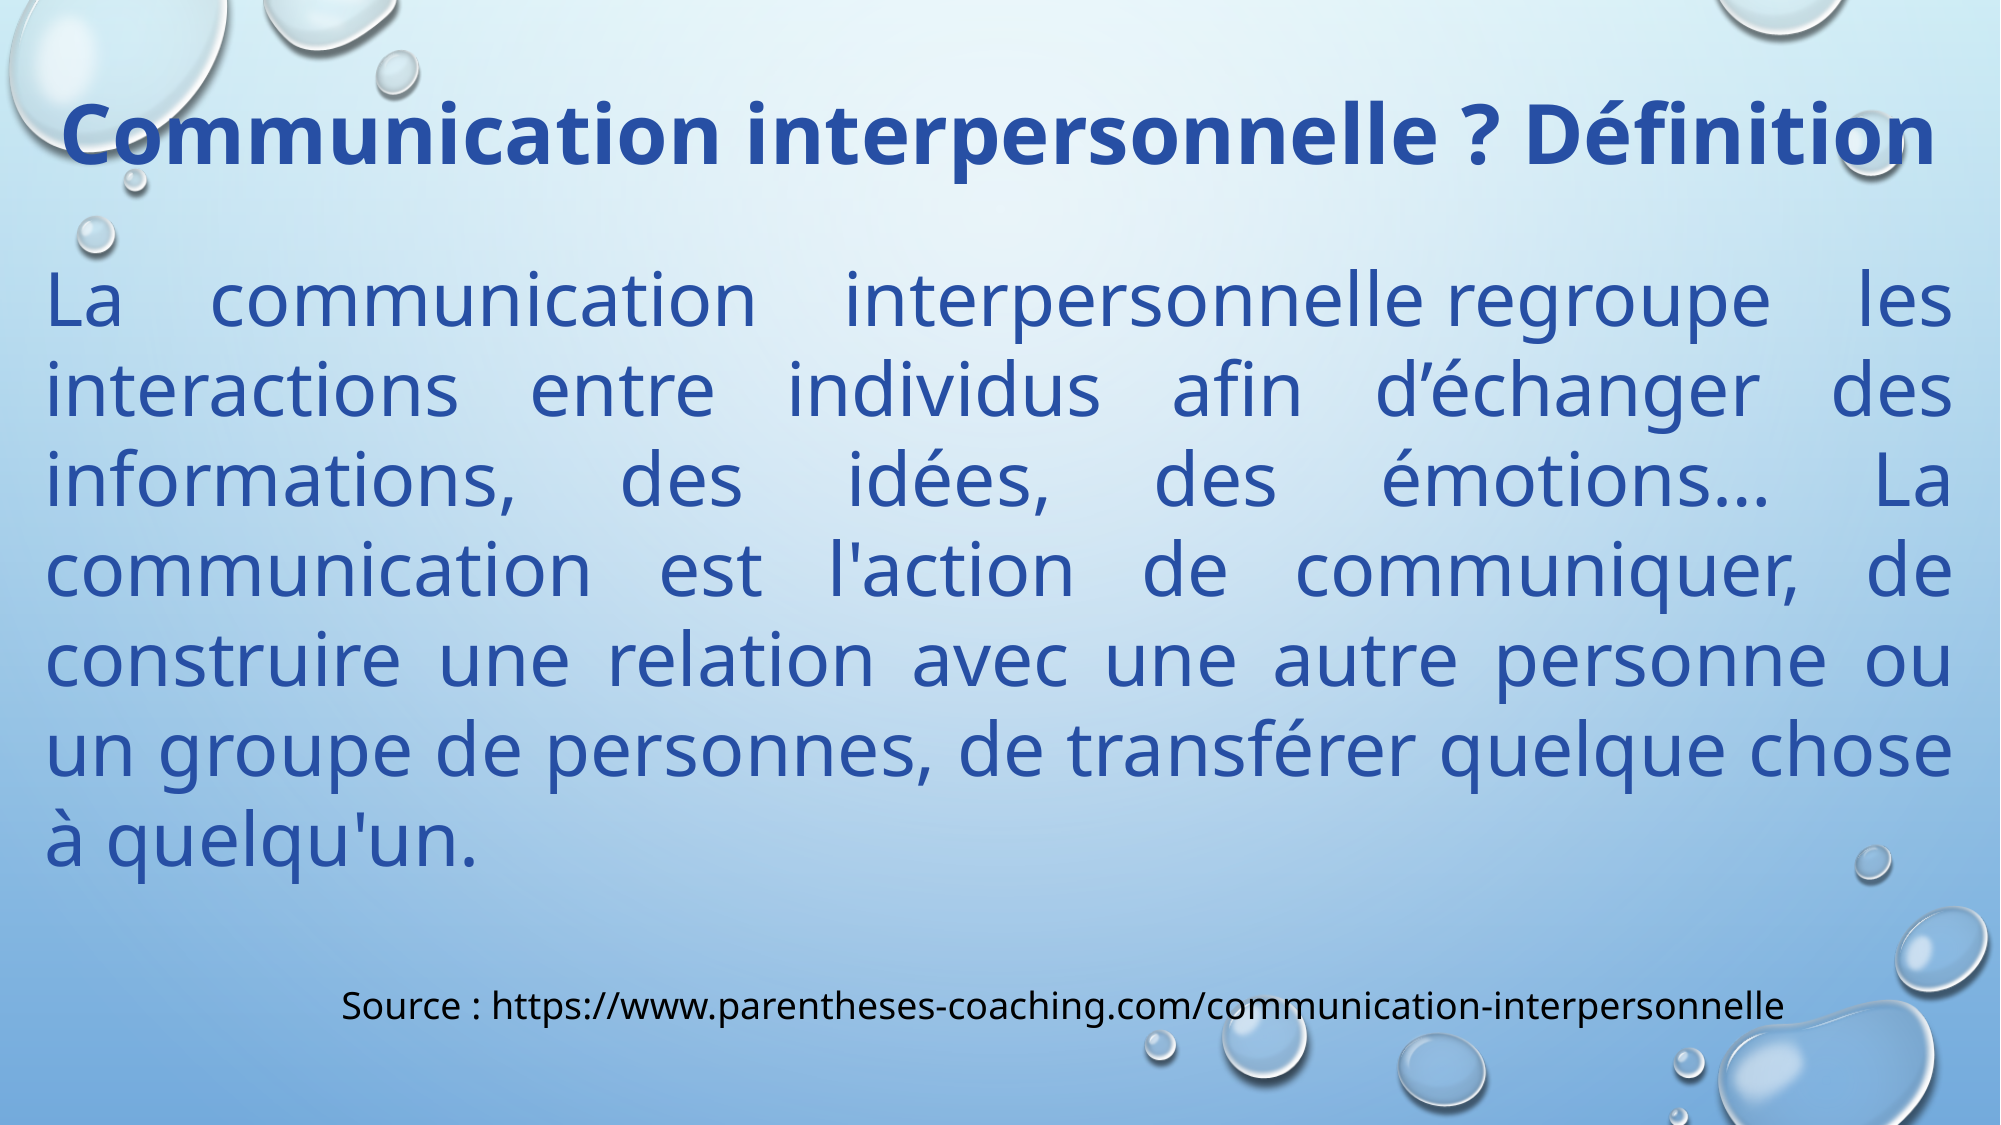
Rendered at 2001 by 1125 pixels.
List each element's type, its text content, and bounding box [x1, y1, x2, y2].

text_box Source : https://www.parentheses-coaching.com/communication-interpersonnelle [326, 974, 1905, 1035]
picture [0, 0, 2000, 1125]
text_box Communication interpersonnelle ? Définition La communication interpersonnelle regroupe les interactions entre individus afin d’échanger des informations, des idées, des émotions… La communication est l'action de communiquer, de construire une relation avec une autre personne ou un groupe de personnes, de transférer quelque chose à quelqu'un. [29, 74, 1971, 889]
